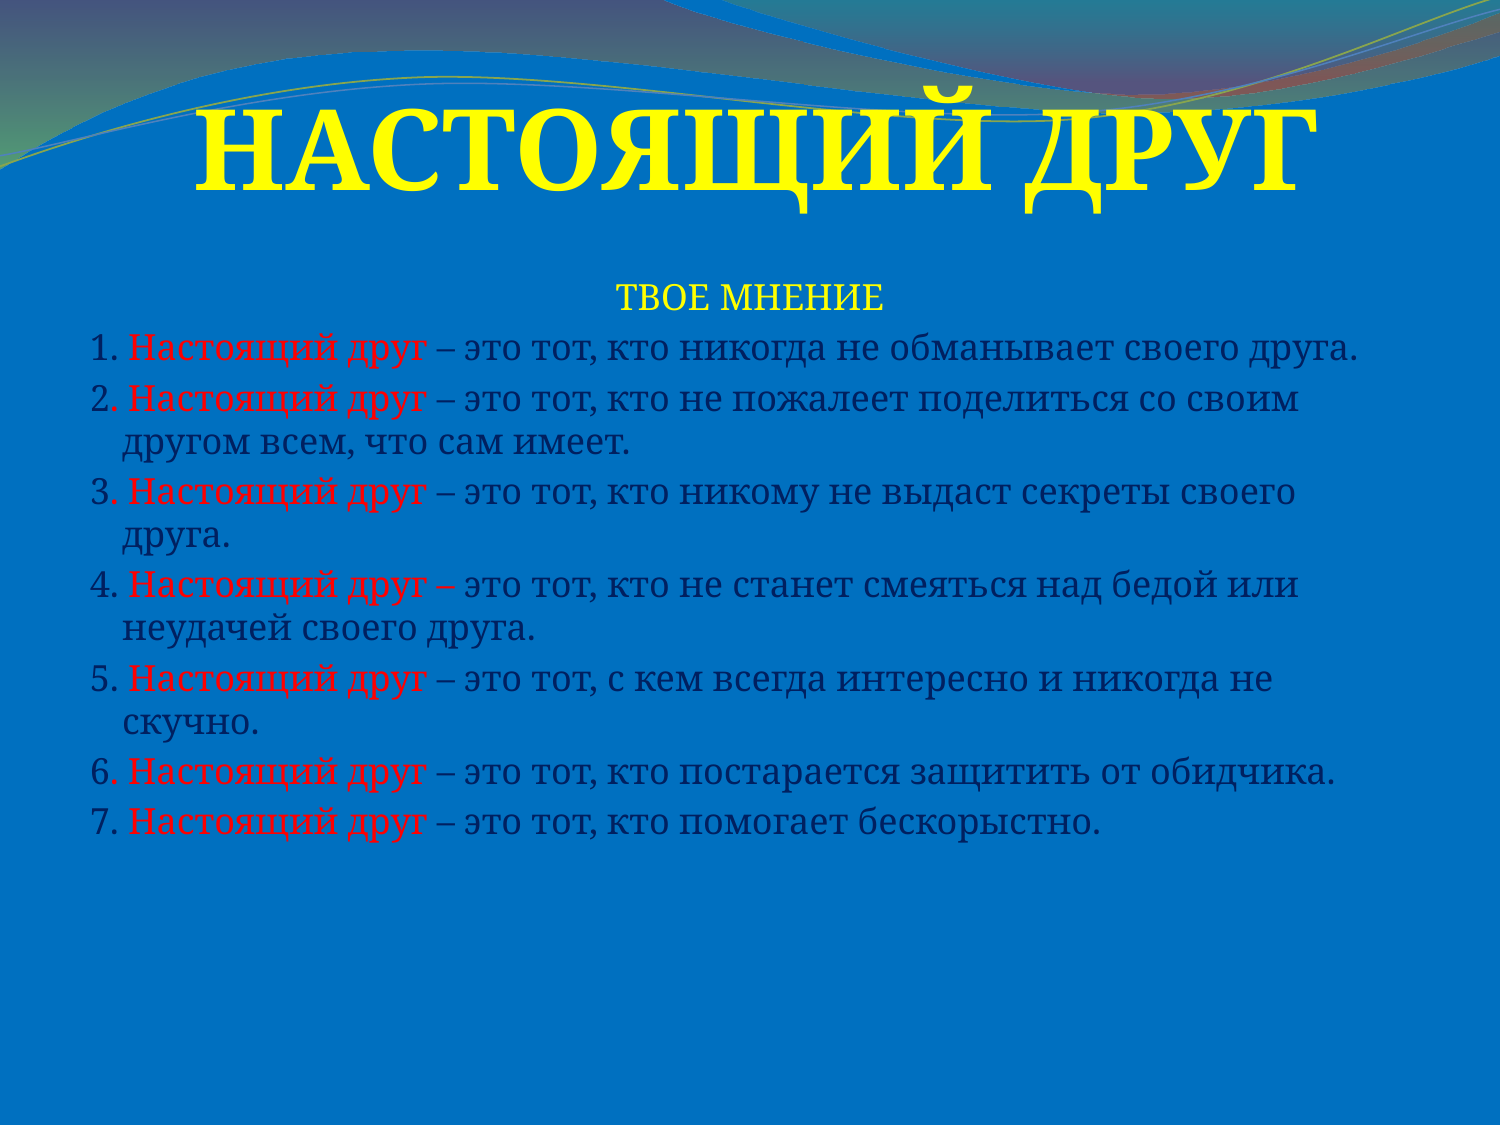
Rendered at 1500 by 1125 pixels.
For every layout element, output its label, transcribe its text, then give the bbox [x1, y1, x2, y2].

text_box НАСТОЯЩИЙ ДРУГ [163, 70, 1348, 221]
list ТВОЕ МНЕНИЕ 1. Настоящий друг – это тот, кто никогда не обманывает своего друга. 2. Настоящий друг – это тот, кто не пожалеет поделиться со своим другом всем, что сам имеет. 3. Настоящий друг – это тот, кто никому не выдаст секреты своего друга. 4. Настоящий друг – это тот, кто не станет смеяться над бедой или неудачей своего друга. 5. Настоящий друг – это тот, с кем всегда интересно и никогда не скучно. 6. Настоящий друг – это тот, кто постарается защитить от обидчика. 7. Настоящий друг – это тот, кто помогает бескорыстно. [75, 267, 1425, 1012]
